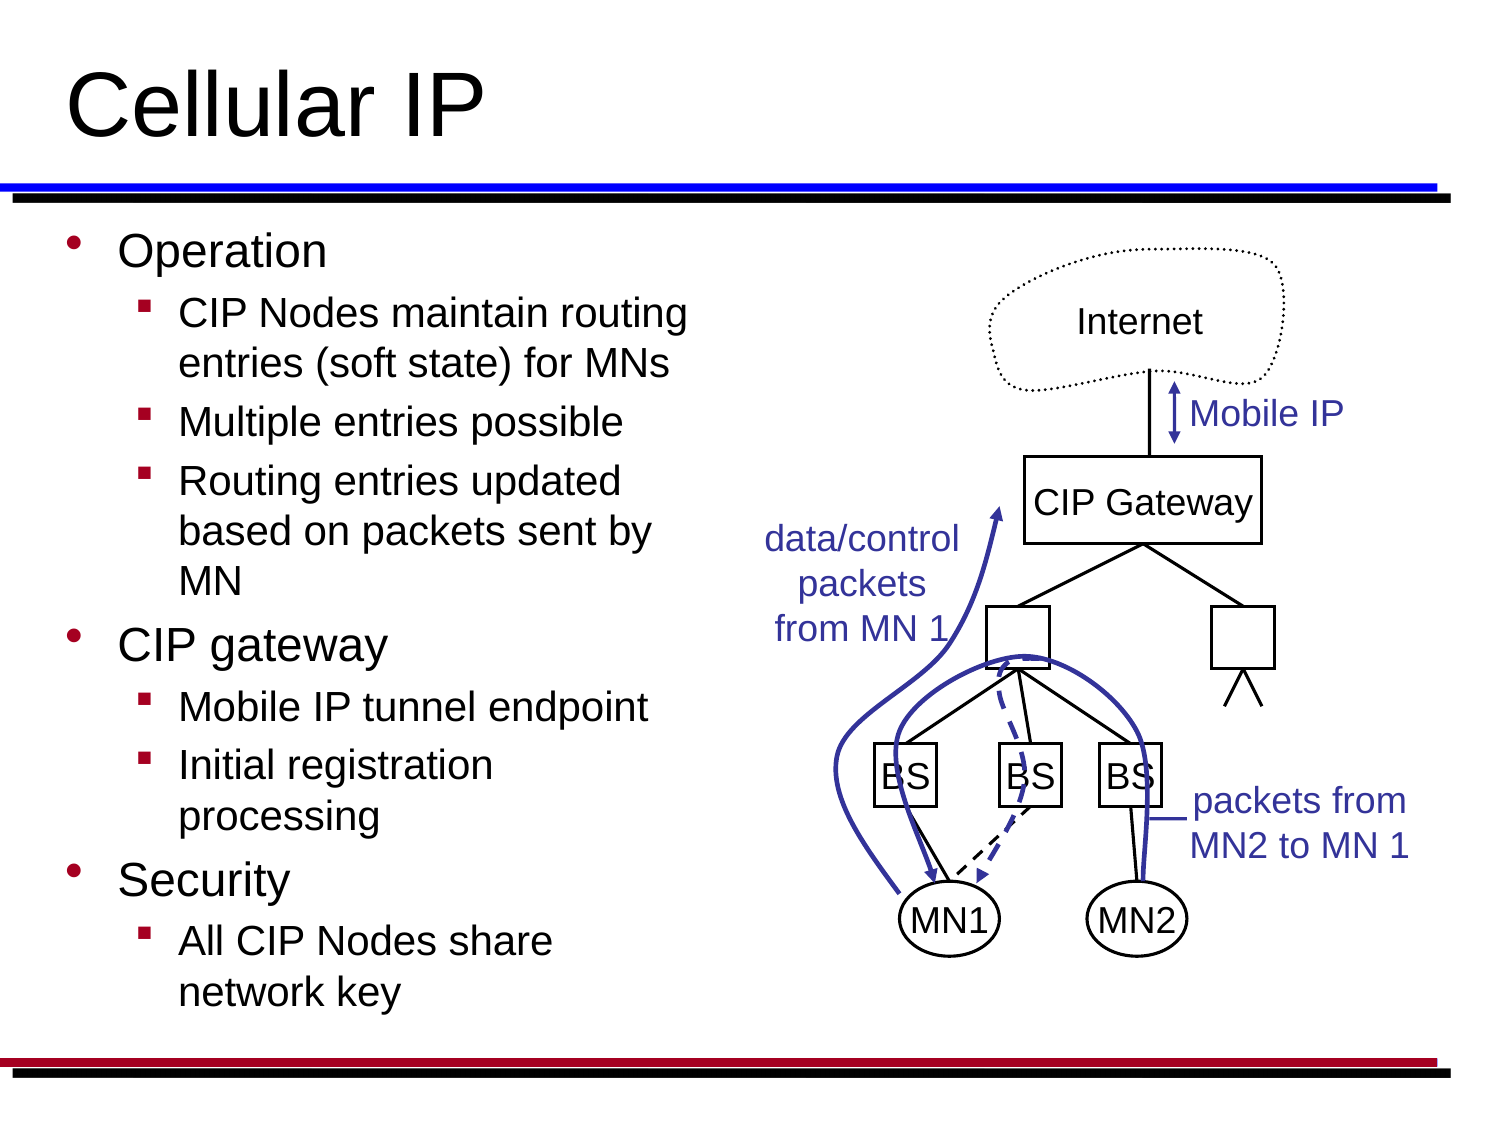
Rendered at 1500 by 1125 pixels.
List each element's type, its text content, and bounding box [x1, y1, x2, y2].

title Cellular IP [50, 0, 1425, 200]
list Operation CIP Nodes maintain routing entries (soft state) for MNs Multiple entries possible Routing entries updated based on packets sent by MN CIP gateway Mobile IP tunnel endpoint Initial registration processing Security All CIP Nodes share network key [50, 212, 710, 1050]
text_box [749, 243, 1426, 957]
